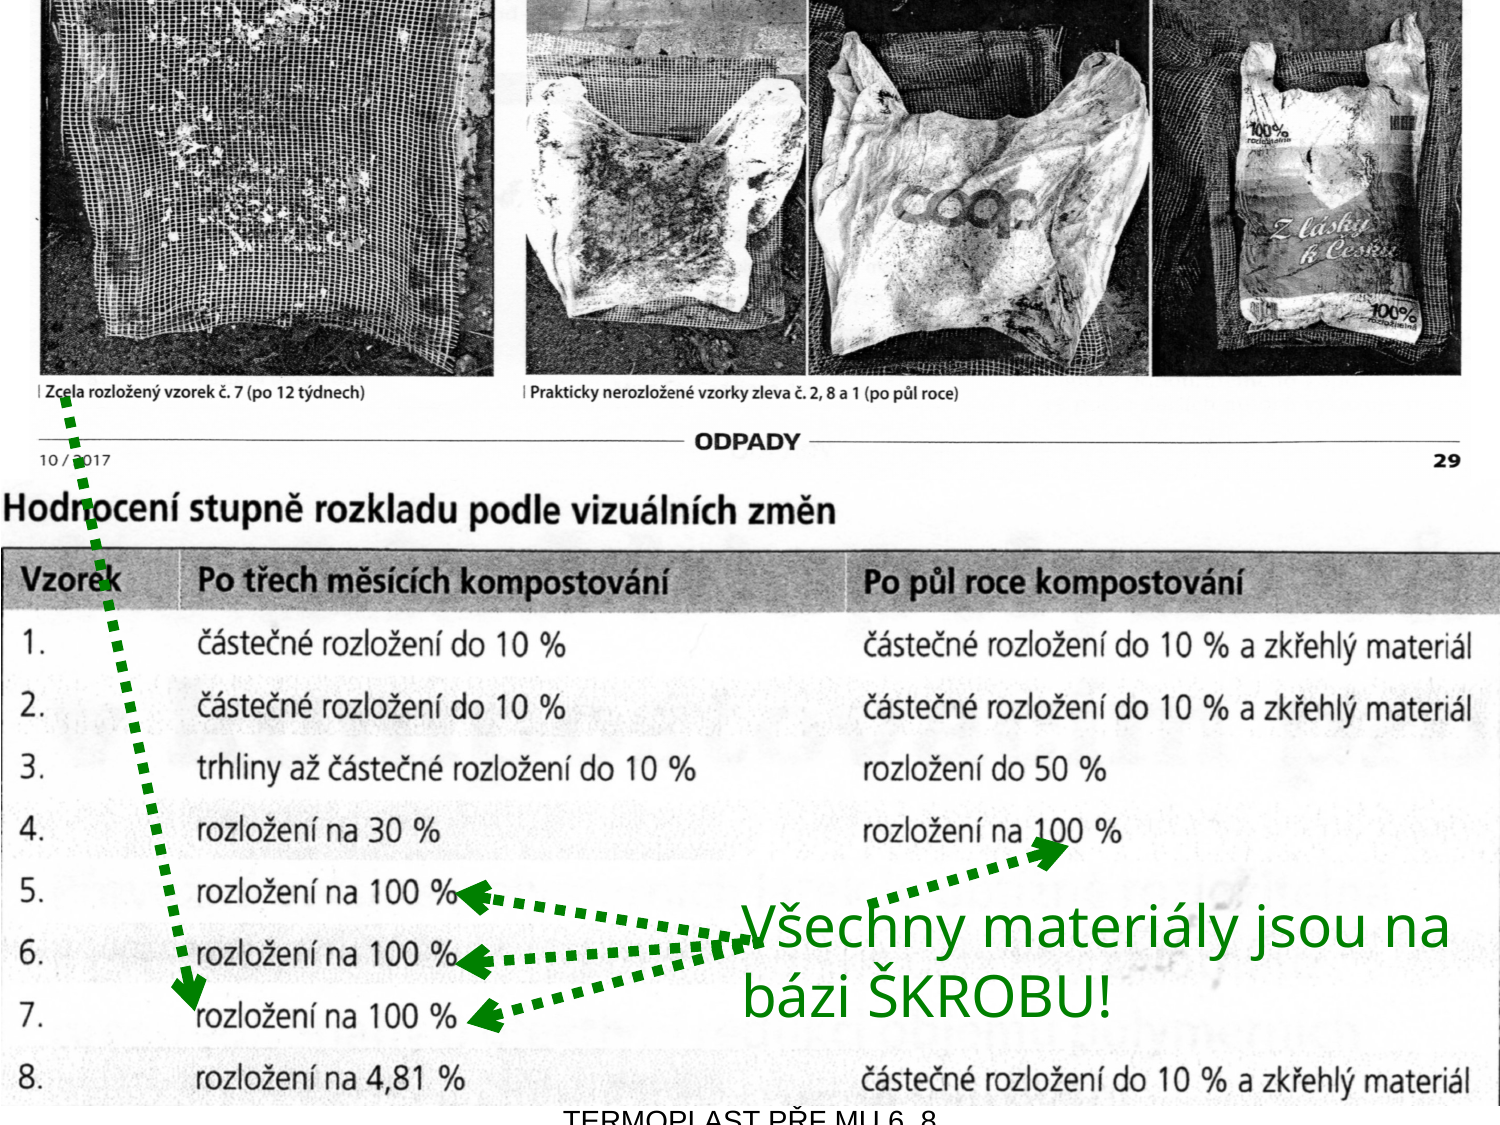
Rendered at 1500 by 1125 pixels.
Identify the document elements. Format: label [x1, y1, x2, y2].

picture [0, 0, 1500, 1107]
text_box [466, 941, 764, 1024]
text_box [454, 892, 751, 941]
text_box [64, 396, 195, 1012]
text_box [867, 845, 1070, 906]
text_box [454, 941, 465, 965]
